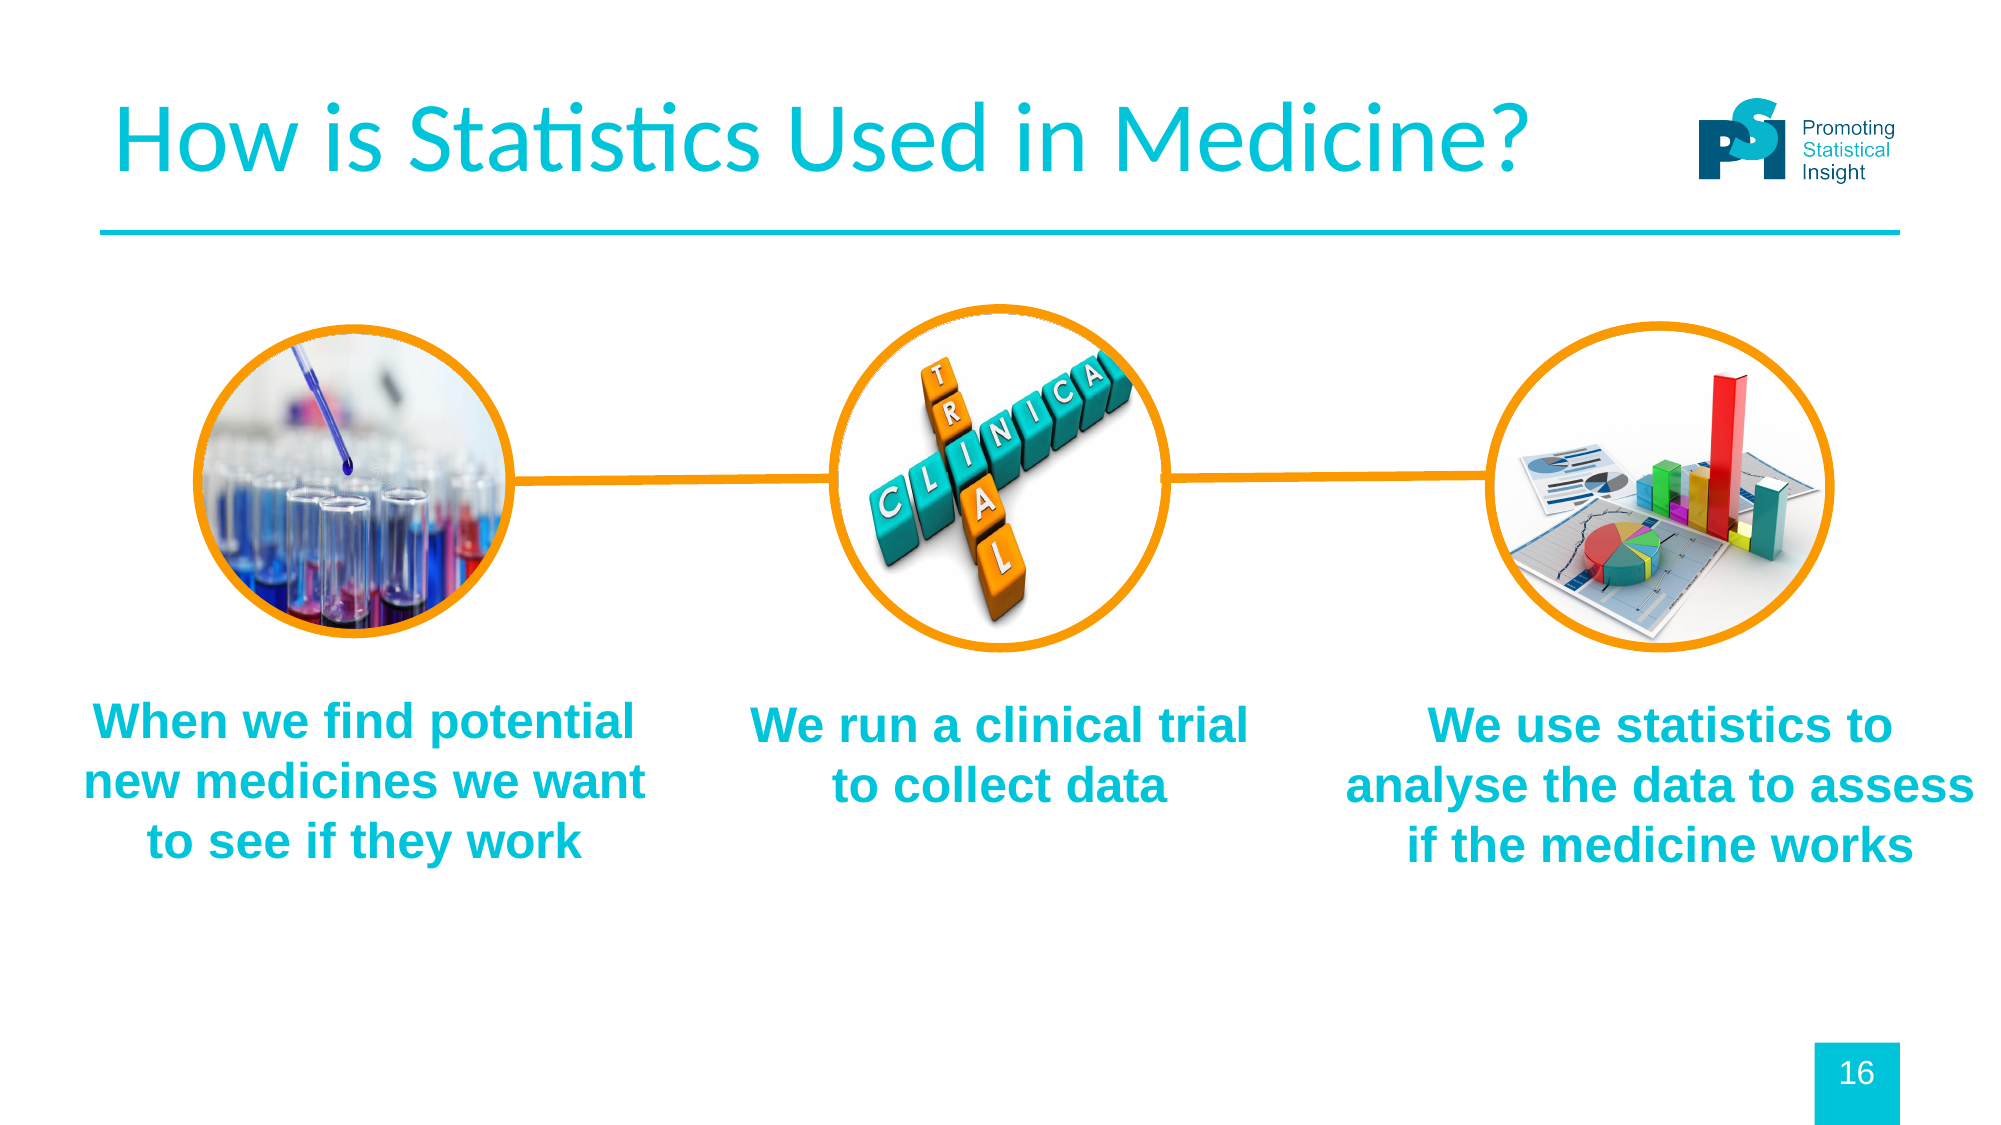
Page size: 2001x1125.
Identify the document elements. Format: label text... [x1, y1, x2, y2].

slide_number 10 [1832, 1052, 1885, 1125]
text_box When we find potential new medicines we want to see if they work [79, 686, 648, 869]
text_box We use statistics to analyse the data to assess if the medicine works [1342, 690, 1977, 873]
title How is Statistics Used in Medicine? [95, 69, 1633, 260]
picture [1721, 137, 1729, 146]
text_box We run a clinical trial to collect data [748, 690, 1251, 813]
picture [1699, 98, 1895, 184]
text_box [192, 303, 1835, 653]
